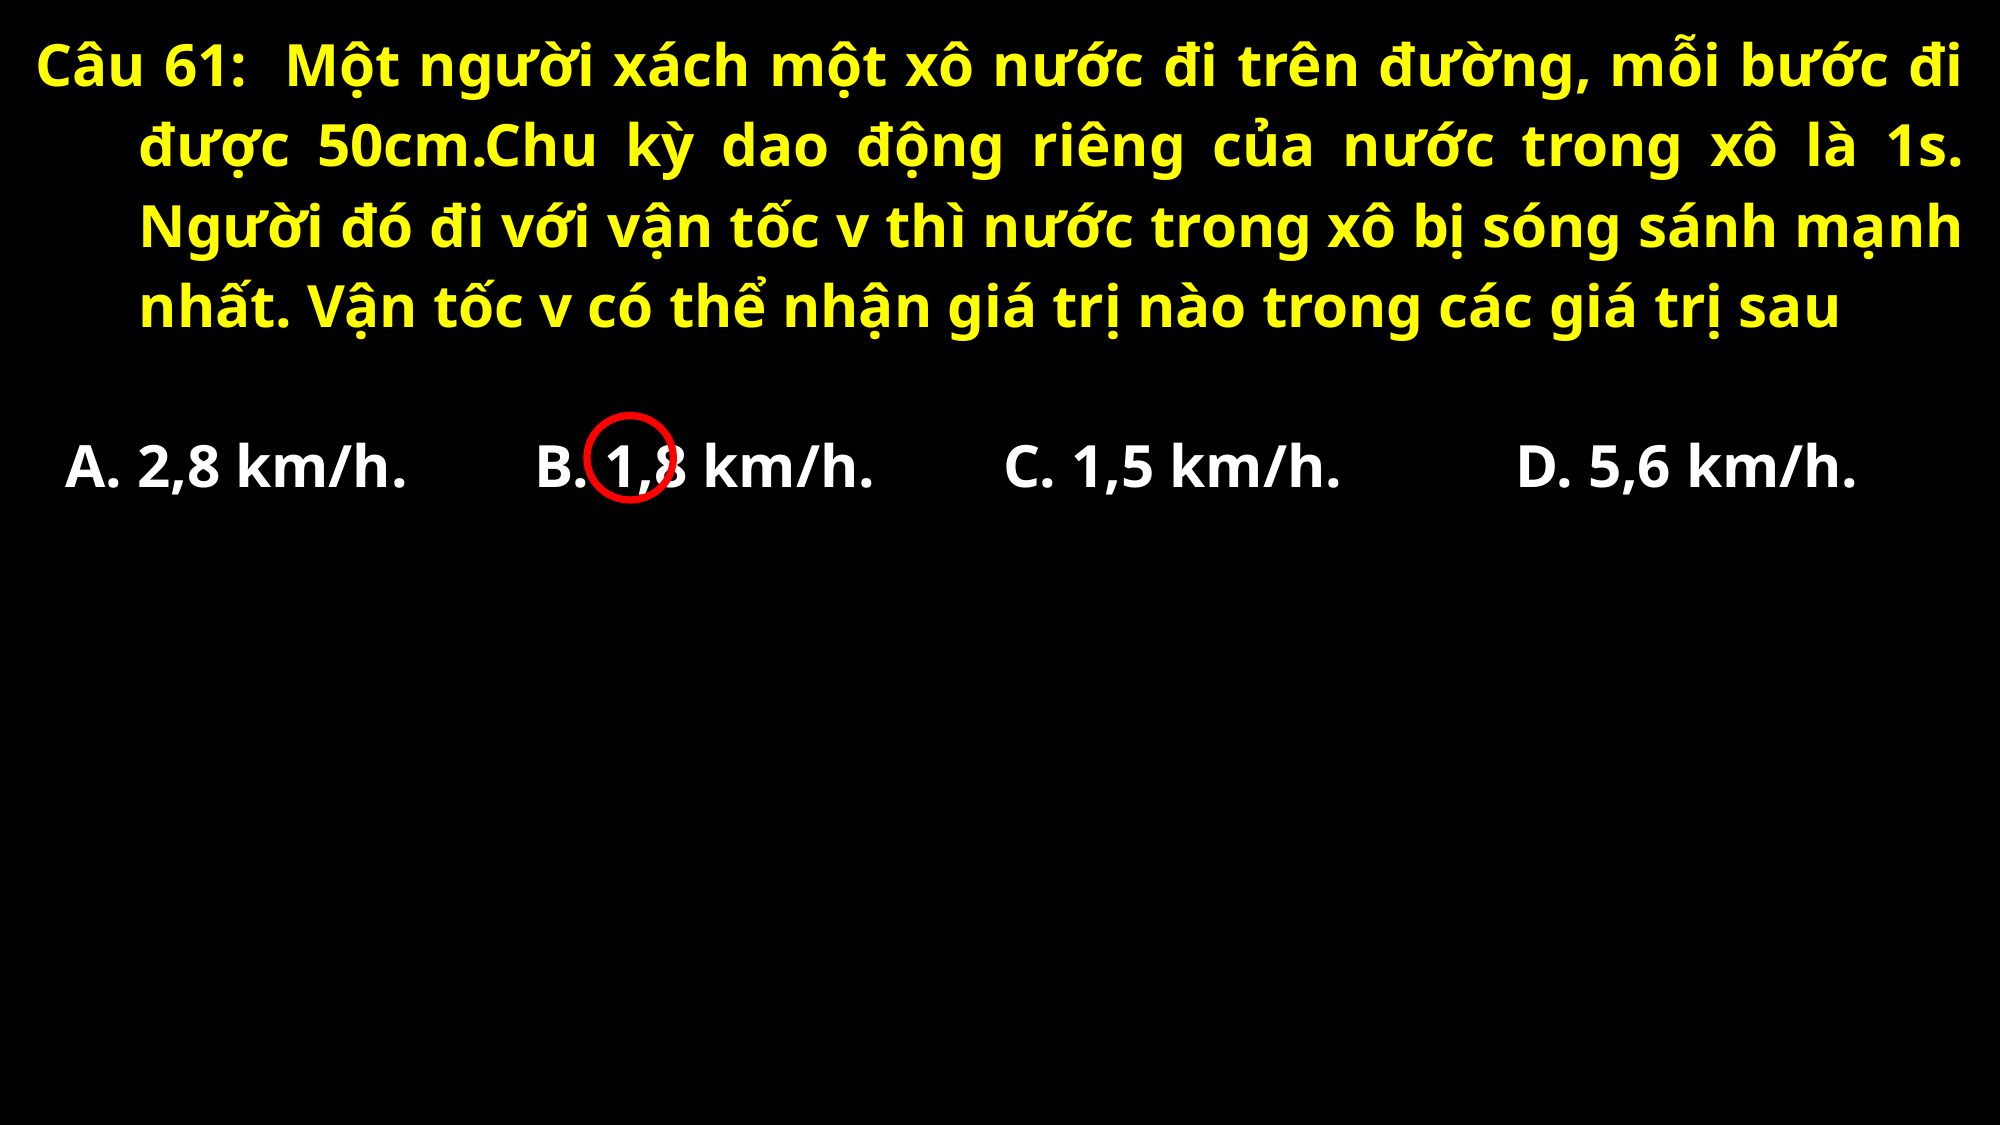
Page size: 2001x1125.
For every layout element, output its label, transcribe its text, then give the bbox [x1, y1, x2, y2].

text_box B. 1,8 km/h. [519, 421, 988, 507]
text_box [585, 414, 675, 502]
text_box A. 2,8 km/h. [50, 421, 519, 507]
text_box Câu 61: Một người xách một xô nước đi trên đường, mỗi bước đi được 50cm.Chu kỳ dao động riêng của nước trong xô là 1s. Người đó đi với vận tốc v thì nước trong xô bị sóng sánh mạnh nhất. Vận tốc v có thể nhận giá trị nào trong các giá trị sau [20, 10, 1980, 440]
text_box D. 5,6 km/h. [1501, 421, 1935, 507]
text_box C. 1,5 km/h. [988, 421, 1501, 507]
